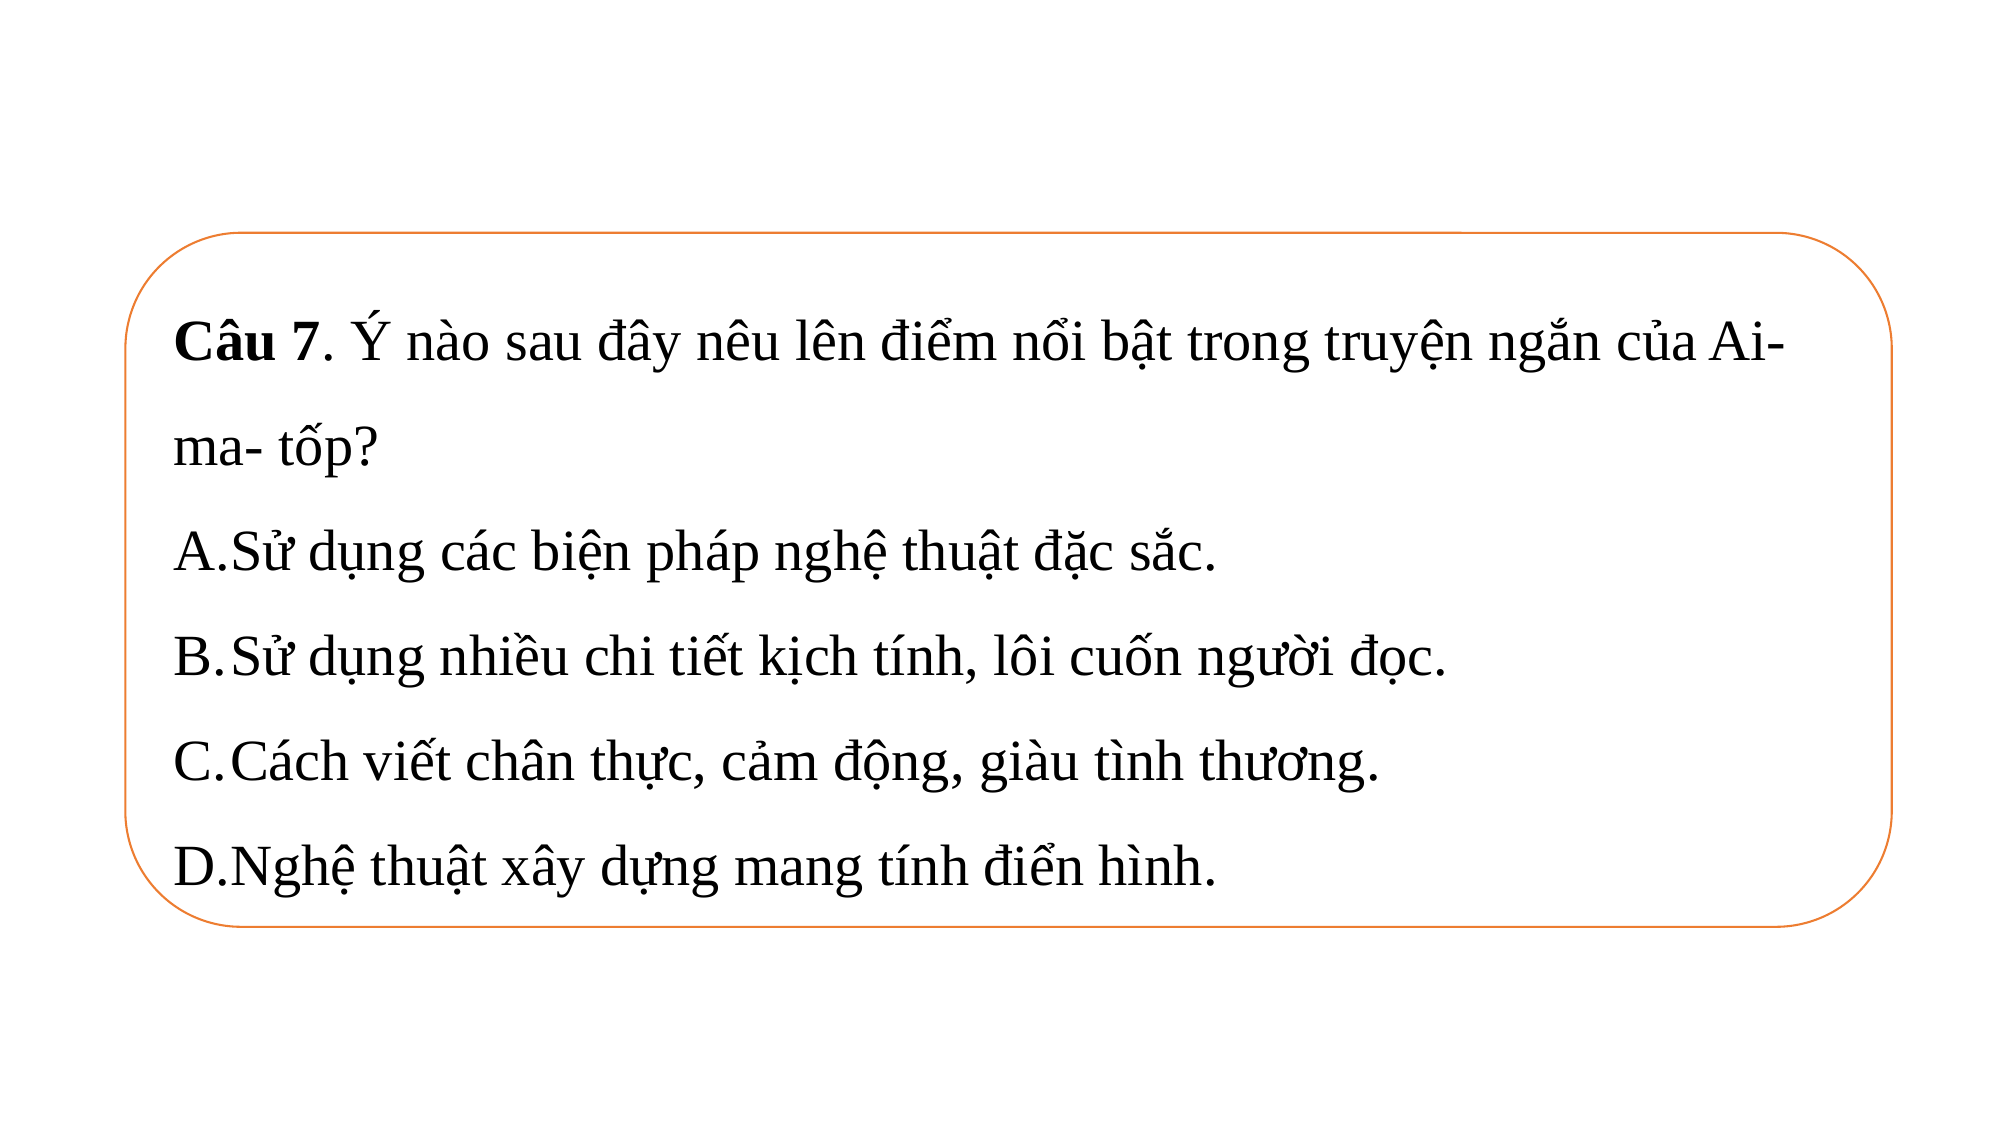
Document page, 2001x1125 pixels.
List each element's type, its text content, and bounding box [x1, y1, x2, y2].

text_box [173, 905, 1844, 927]
text_box Câu 7. Ý nào sau đây nêu lên điểm nổi bật trong truyện ngắn của Ai- ma- tốp? Sử dụng các biện pháp nghệ thuật đặc sắc. Sử dụng nhiều chi tiết kịch tính, lôi cuốn người đọc. Cách viết chân thực, cảm động, giàu tình thương. Nghệ thuật xây dựng mang tính điển hình. [158, 259, 1892, 905]
text_box [125, 267, 158, 892]
text_box [167, 232, 1850, 259]
